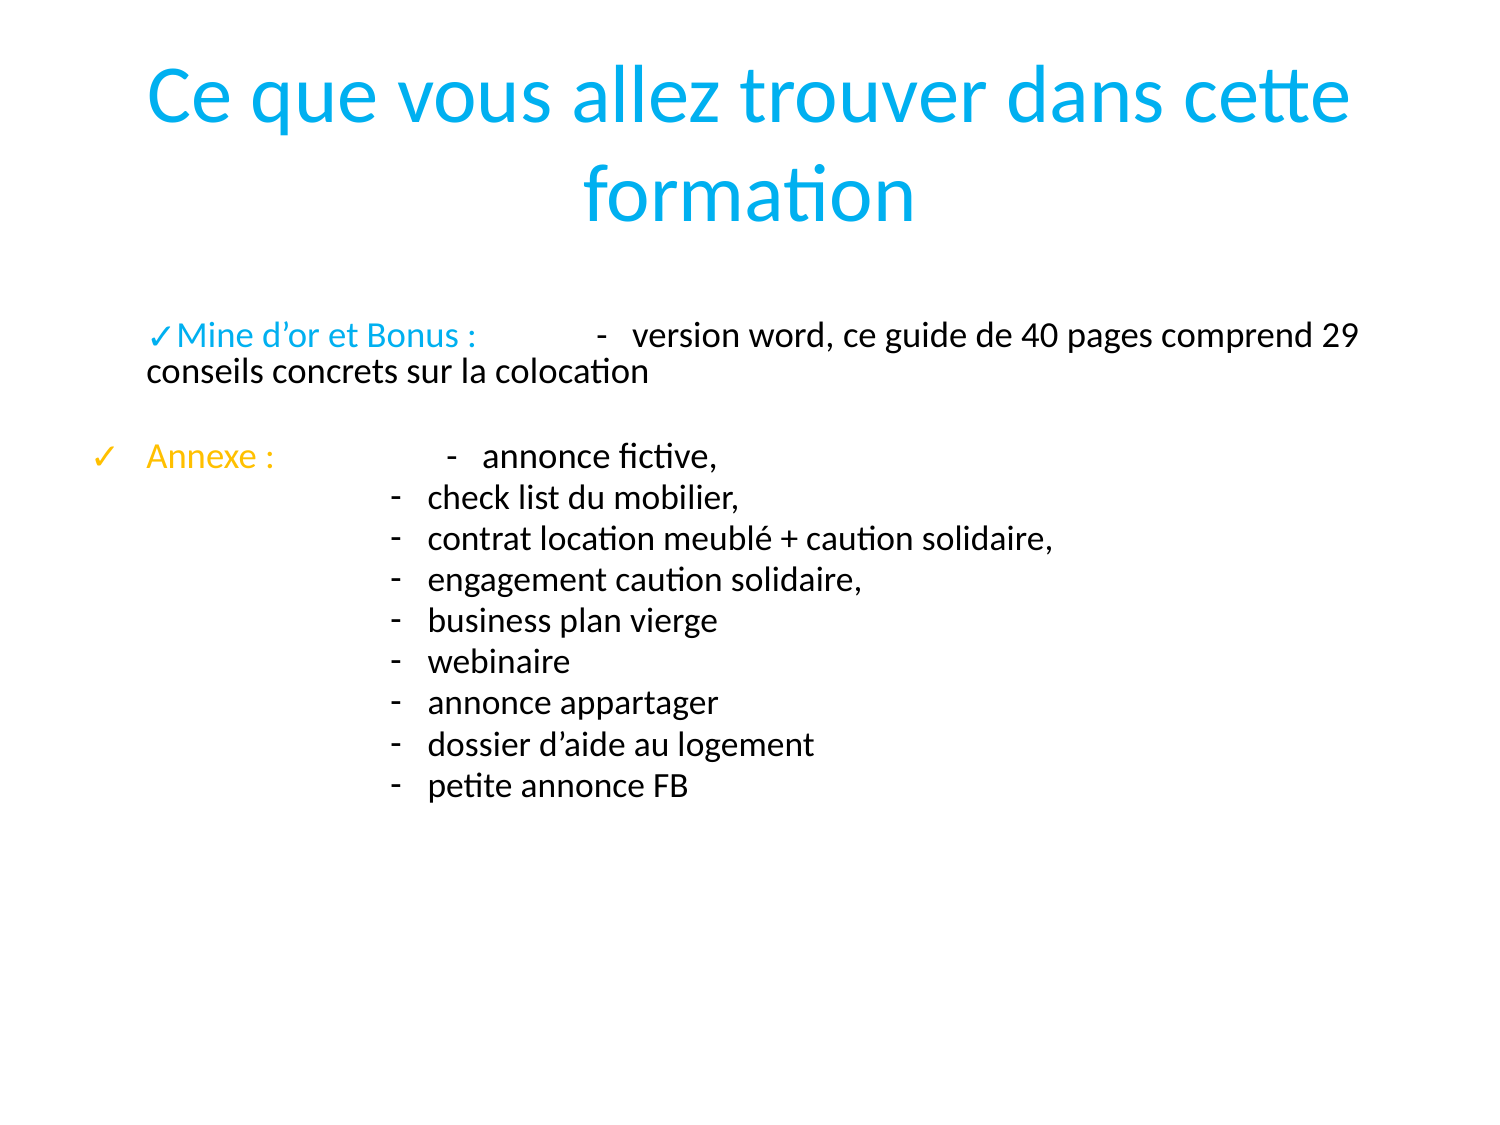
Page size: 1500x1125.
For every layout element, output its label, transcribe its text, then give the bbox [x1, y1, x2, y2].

title Ce que vous allez trouver dans cette formation [75, 45, 1425, 233]
list Mine d’or et Bonus : - version word, ce guide de 40 pages comprend 29 conseils concrets sur la colocation Annexe : - annonce fictive, check list du mobilier, contrat location meublé + caution solidaire, engagement caution solidaire, business plan vierge webinaire annonce appartager dossier d’aide au logement petite annonce FB [75, 262, 1425, 1083]
